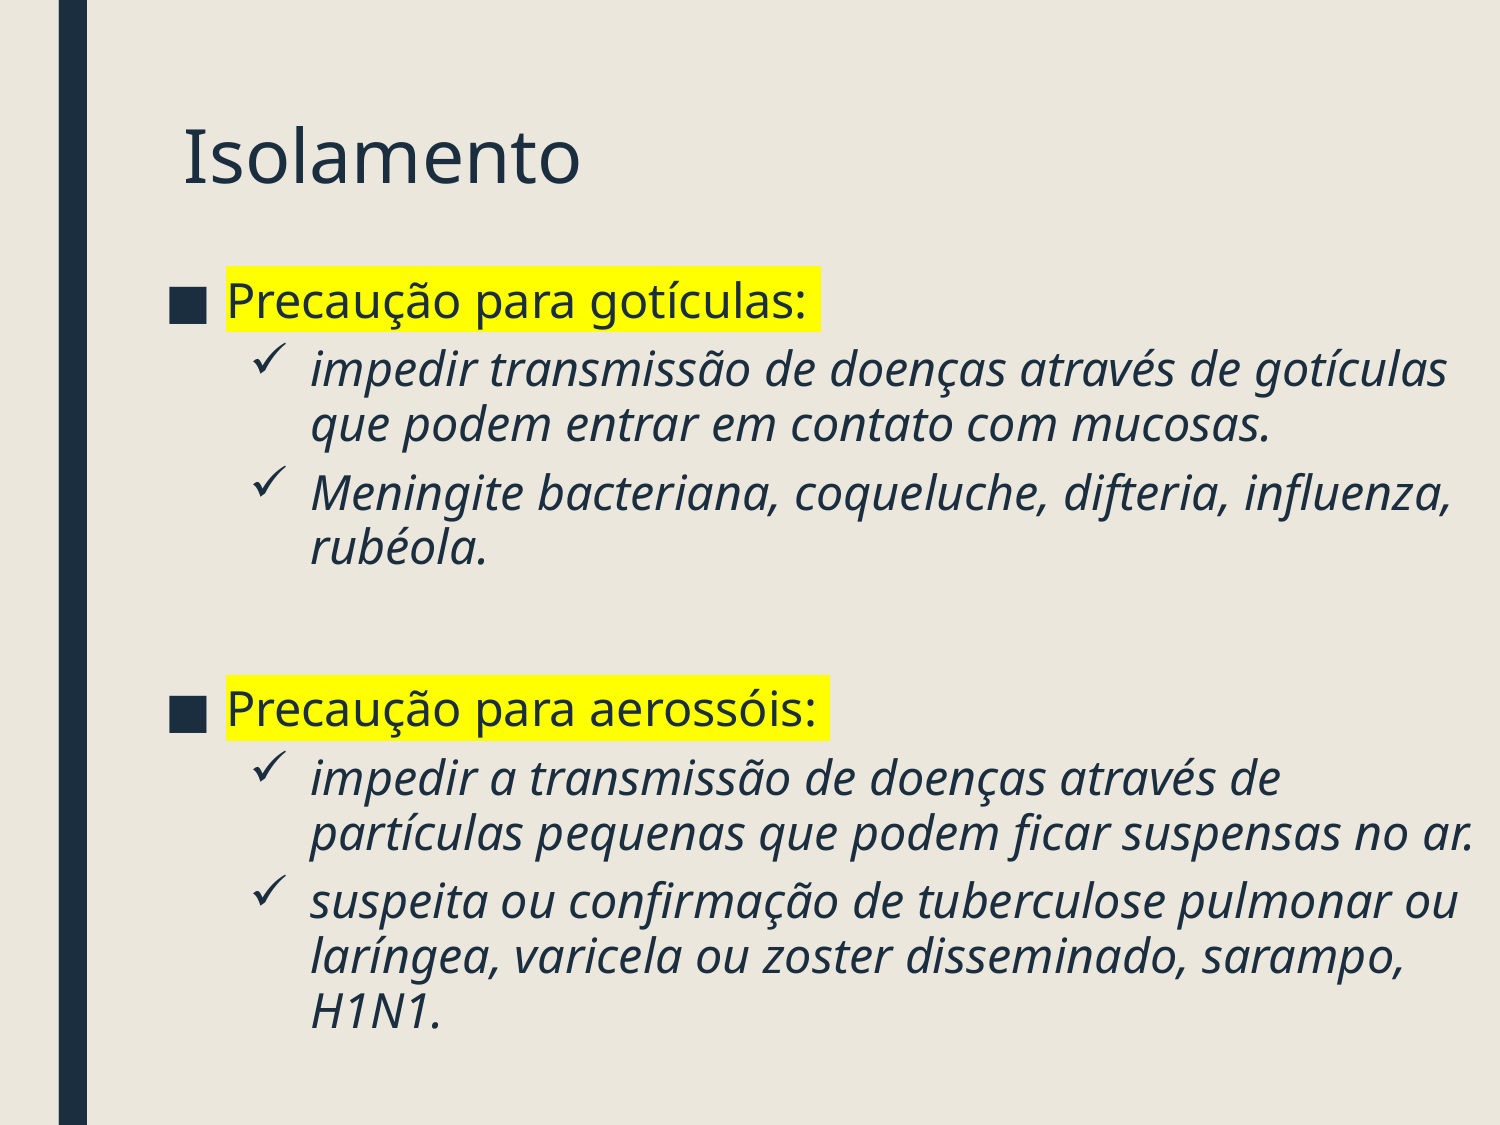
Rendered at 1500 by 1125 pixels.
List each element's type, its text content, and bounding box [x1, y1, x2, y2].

title Isolamento [168, 112, 1351, 266]
list Precaução para gotículas: impedir transmissão de doenças através de gotículas que podem entrar em contato com mucosas. Meningite bacteriana, coqueluche, difteria, influenza, rubéola. Precaução para aerossóis: impedir a transmissão de doenças através de partículas pequenas que podem ficar suspensas no ar. suspeita ou confirmação de tuberculose pulmonar ou laríngea, varicela ou zoster disseminado, sarampo, H1N1. [150, 266, 1500, 1076]
